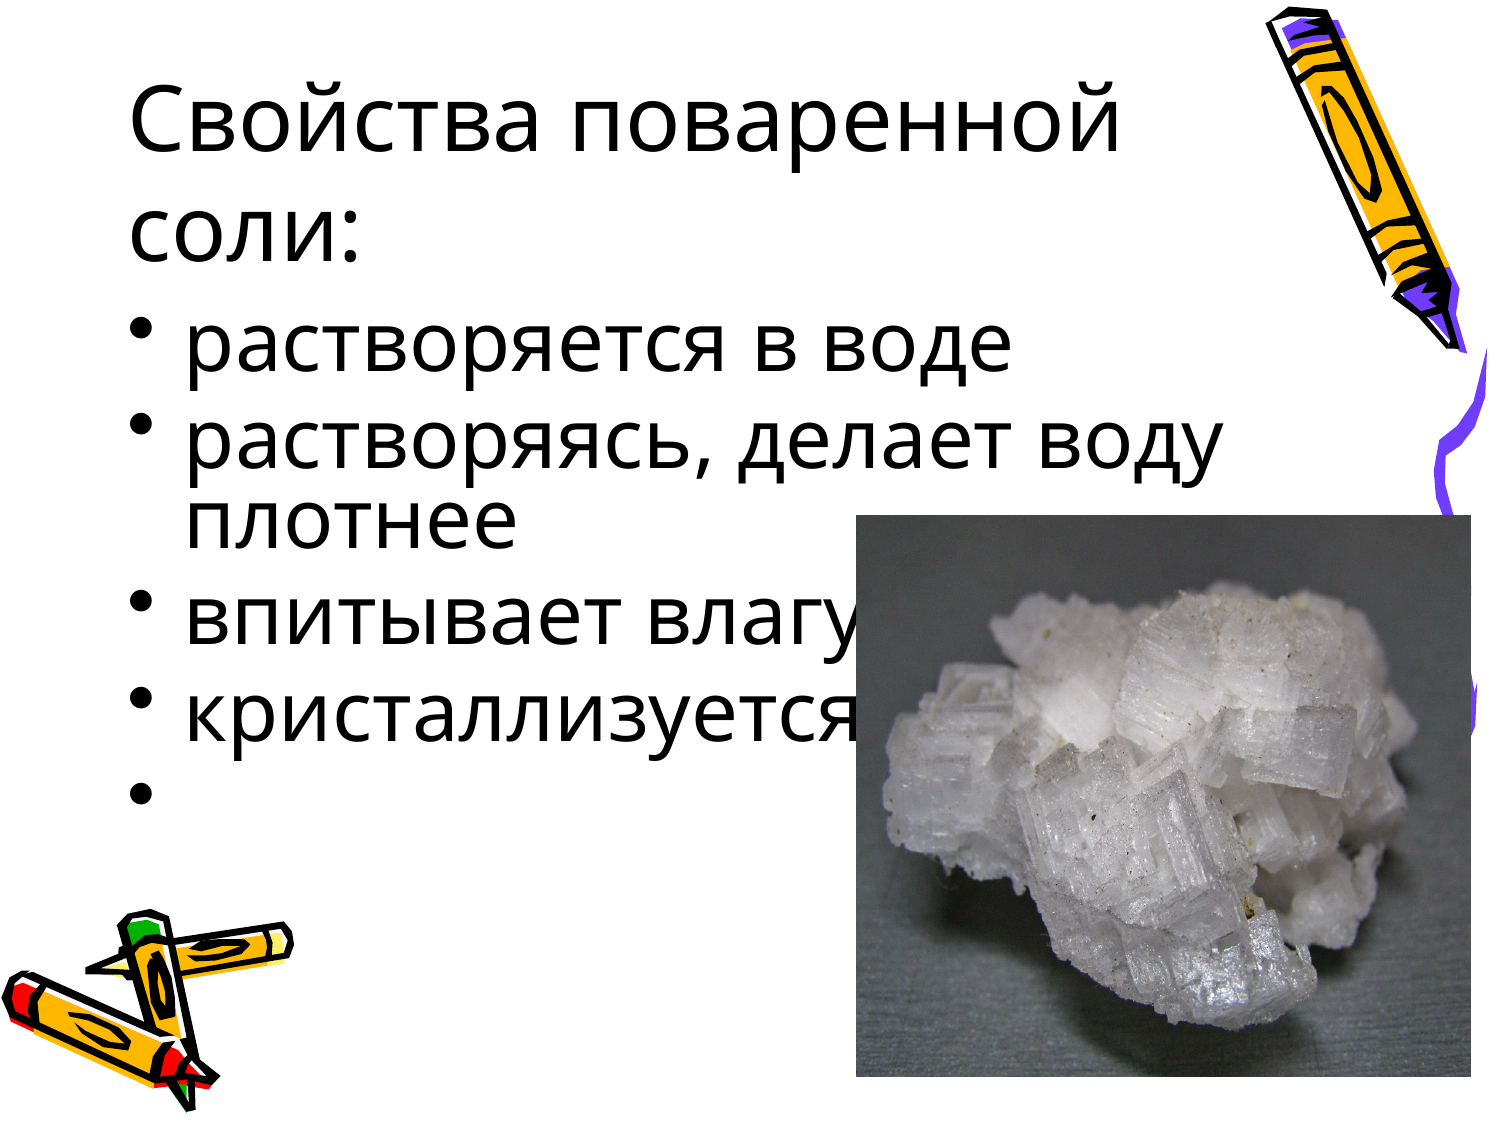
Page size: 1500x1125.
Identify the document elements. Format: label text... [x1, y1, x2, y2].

title Свойства поваренной соли: [112, 24, 1240, 288]
picture [855, 515, 1471, 1077]
list растворяется в воде растворяясь, делает воду плотнее впитывает влагу кристаллизуется [112, 299, 1375, 900]
